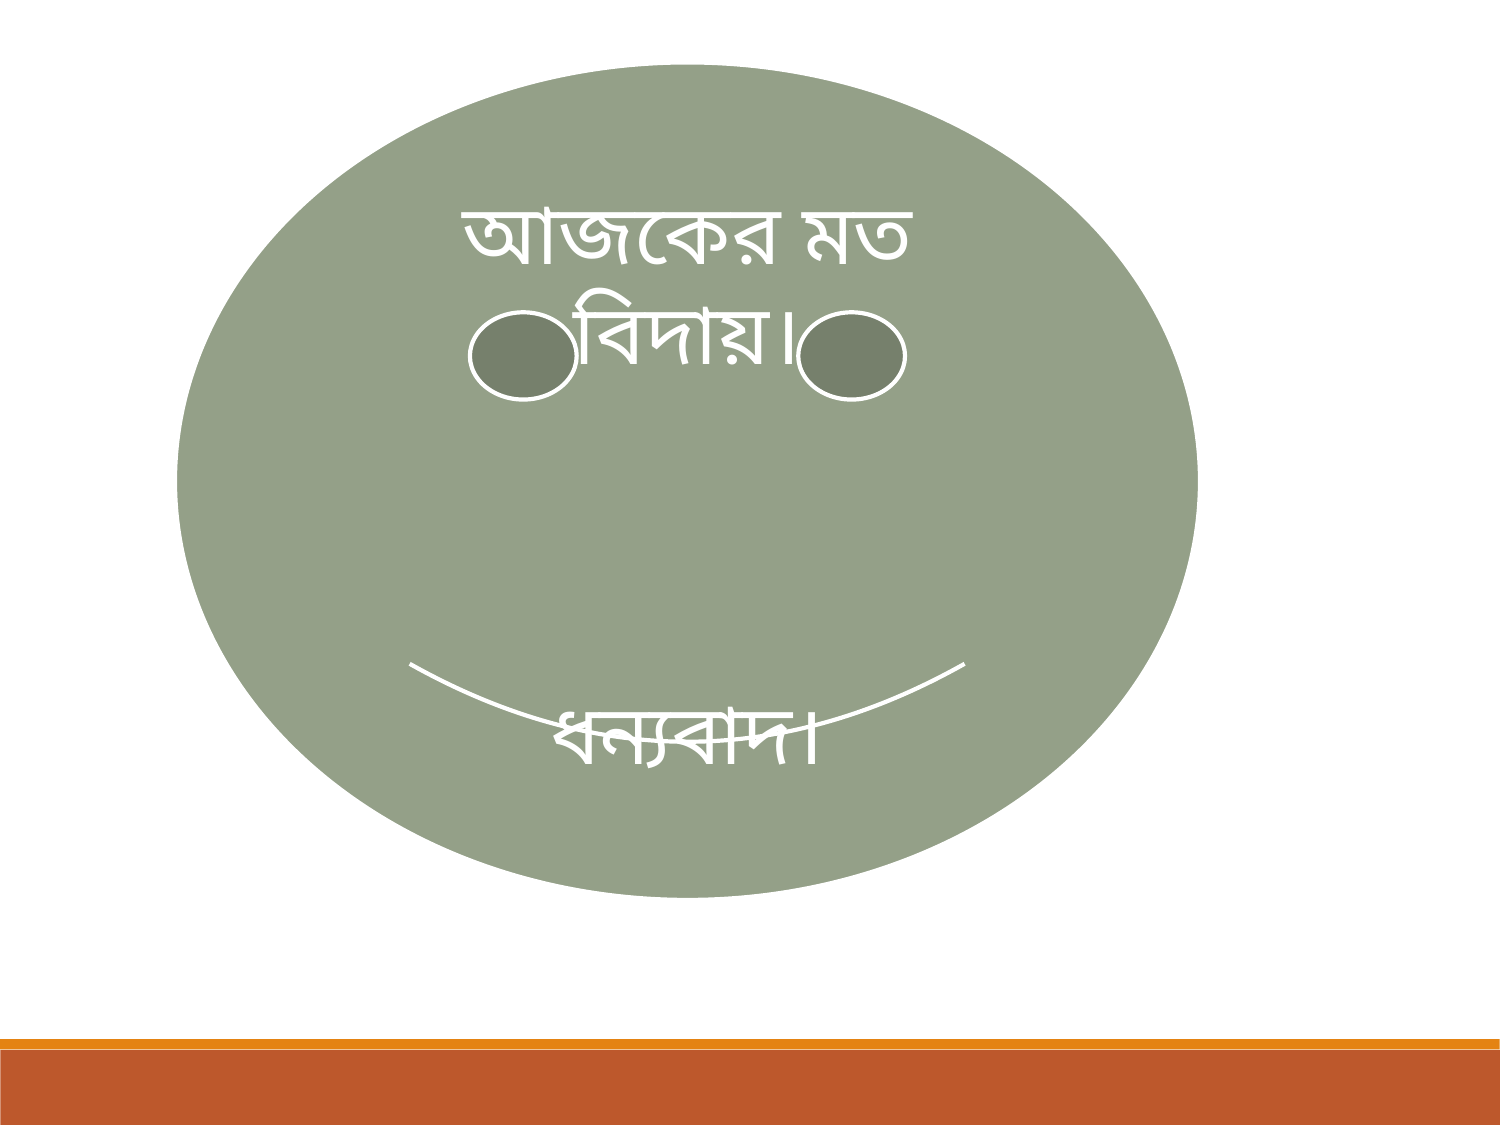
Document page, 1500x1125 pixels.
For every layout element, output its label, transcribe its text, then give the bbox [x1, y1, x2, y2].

text_box আজকের মত বিদায়। ধন্যবাদ। [172, 60, 1203, 903]
